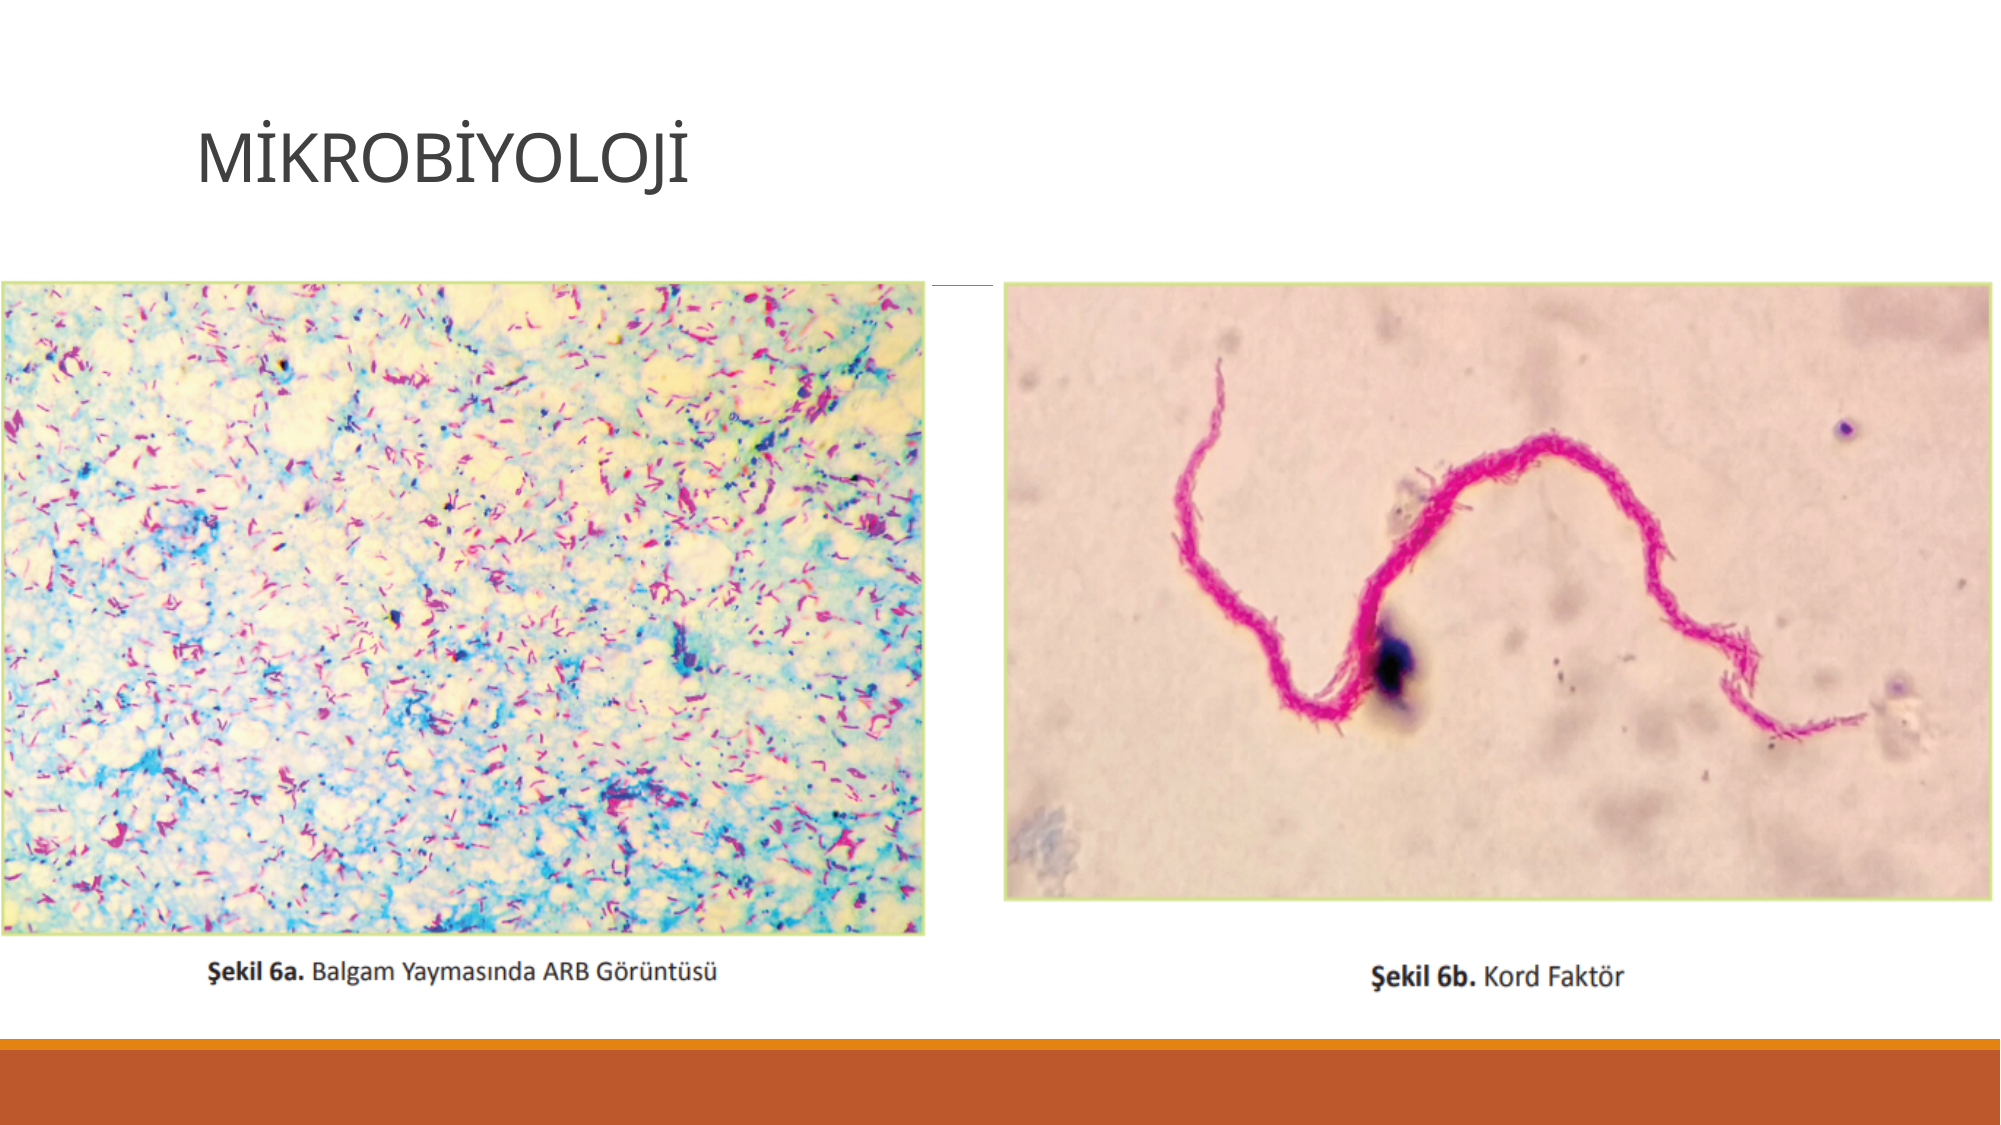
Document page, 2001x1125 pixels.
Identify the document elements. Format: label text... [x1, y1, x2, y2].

picture [993, 276, 2000, 1003]
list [0, 276, 932, 992]
title MİKROBİYOLOJİ [180, 47, 1830, 285]
